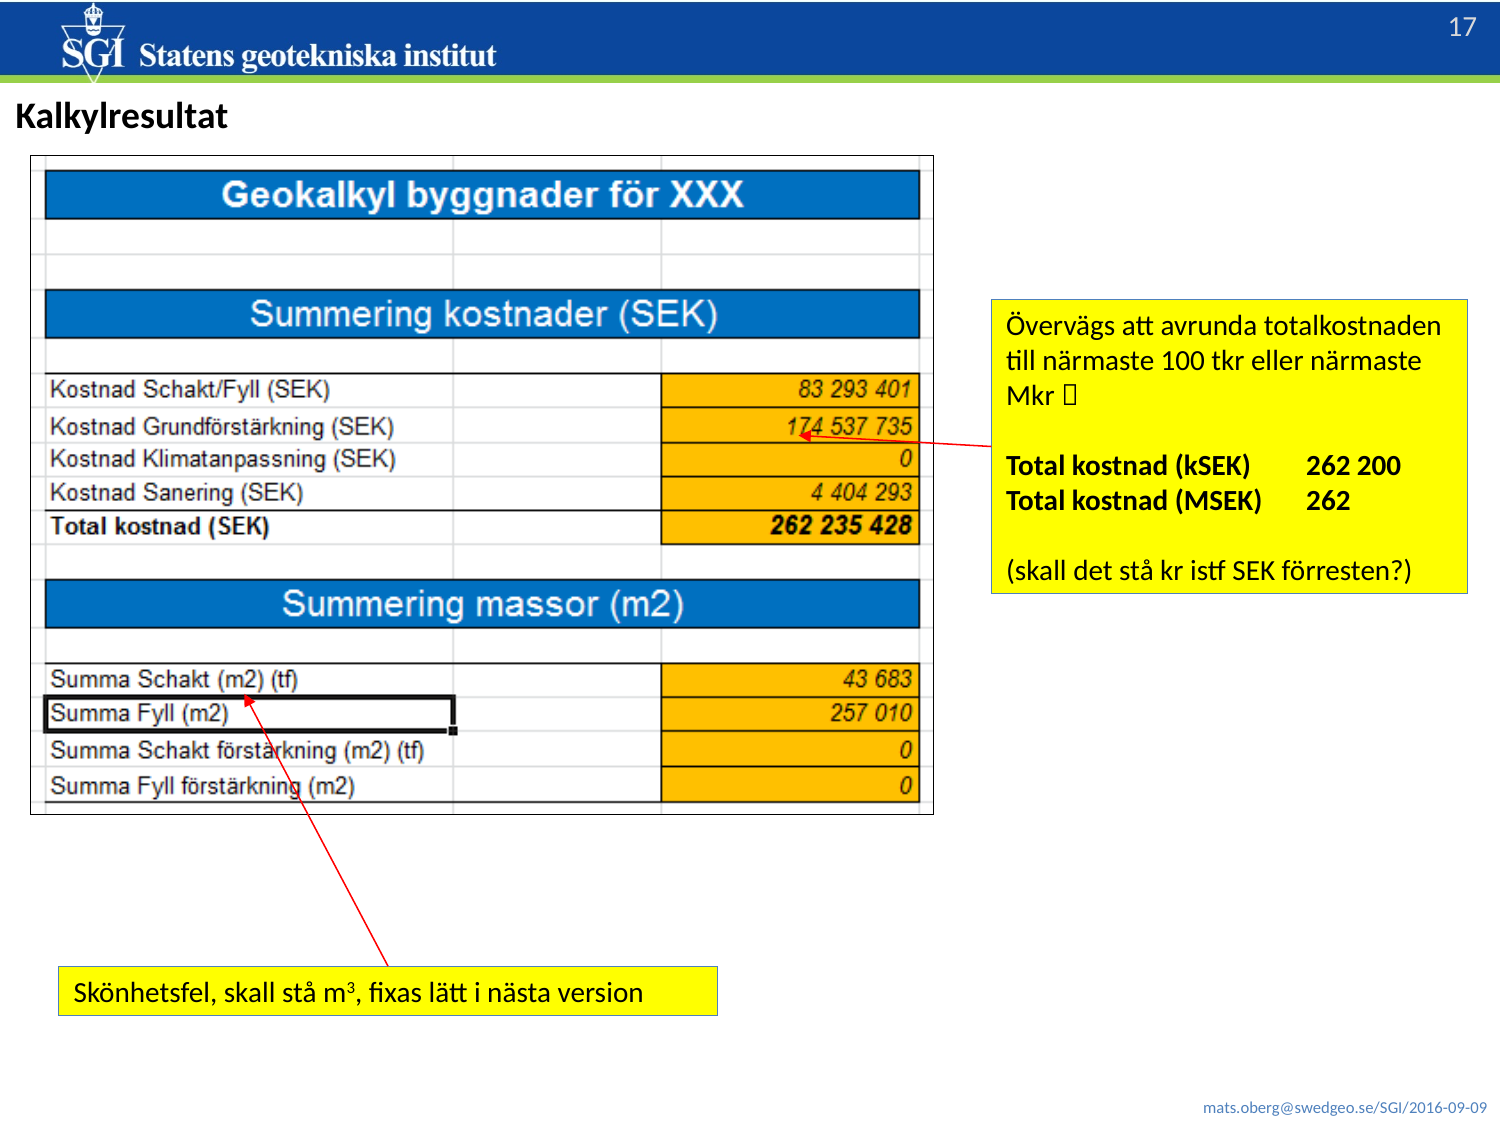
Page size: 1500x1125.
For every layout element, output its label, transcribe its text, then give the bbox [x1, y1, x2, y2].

text_box Kalkylresultat [0, 83, 244, 144]
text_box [243, 693, 389, 967]
picture [31, 155, 933, 815]
text_box Övervägs att avrunda totalkostnaden till närmaste 100 tkr eller närmaste Mkr  Total kostnad (kSEK) 262 200 Total kostnad (MSEK) 262 (skall det stå kr istf SEK förresten?) [991, 299, 1468, 594]
picture [0, 0, 1500, 83]
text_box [798, 435, 992, 449]
text_box Skönhetsfel, skall stå m3, fixas lätt i nästa version [58, 966, 718, 1016]
